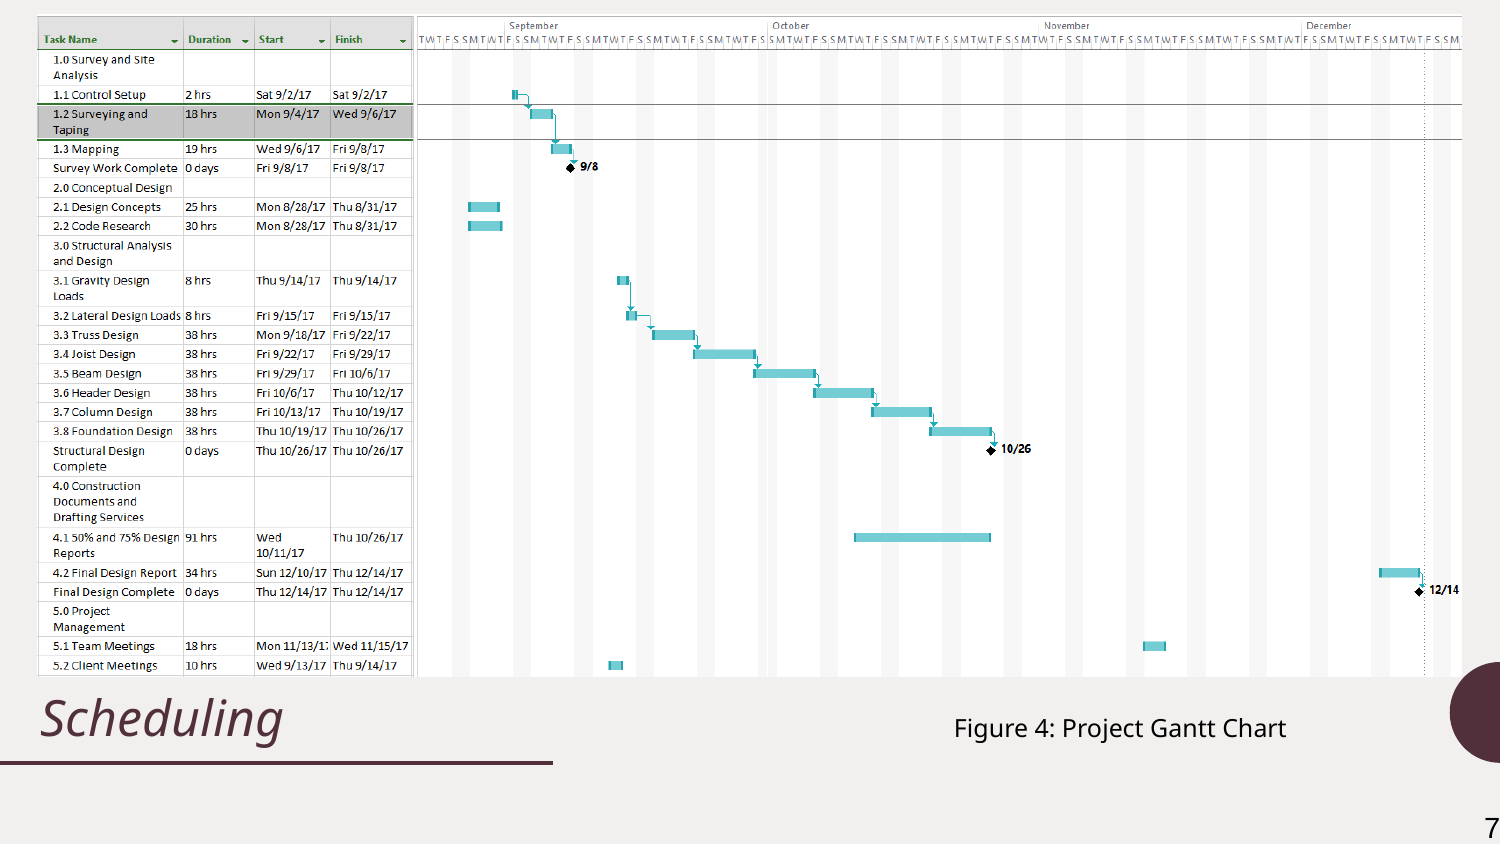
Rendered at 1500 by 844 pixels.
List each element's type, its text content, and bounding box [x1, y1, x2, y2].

text_box Figure 4: Project Gantt Chart [939, 697, 1403, 745]
picture [37, 14, 1463, 677]
text_box 7 [1469, 793, 1500, 827]
title Scheduling [25, 653, 728, 762]
